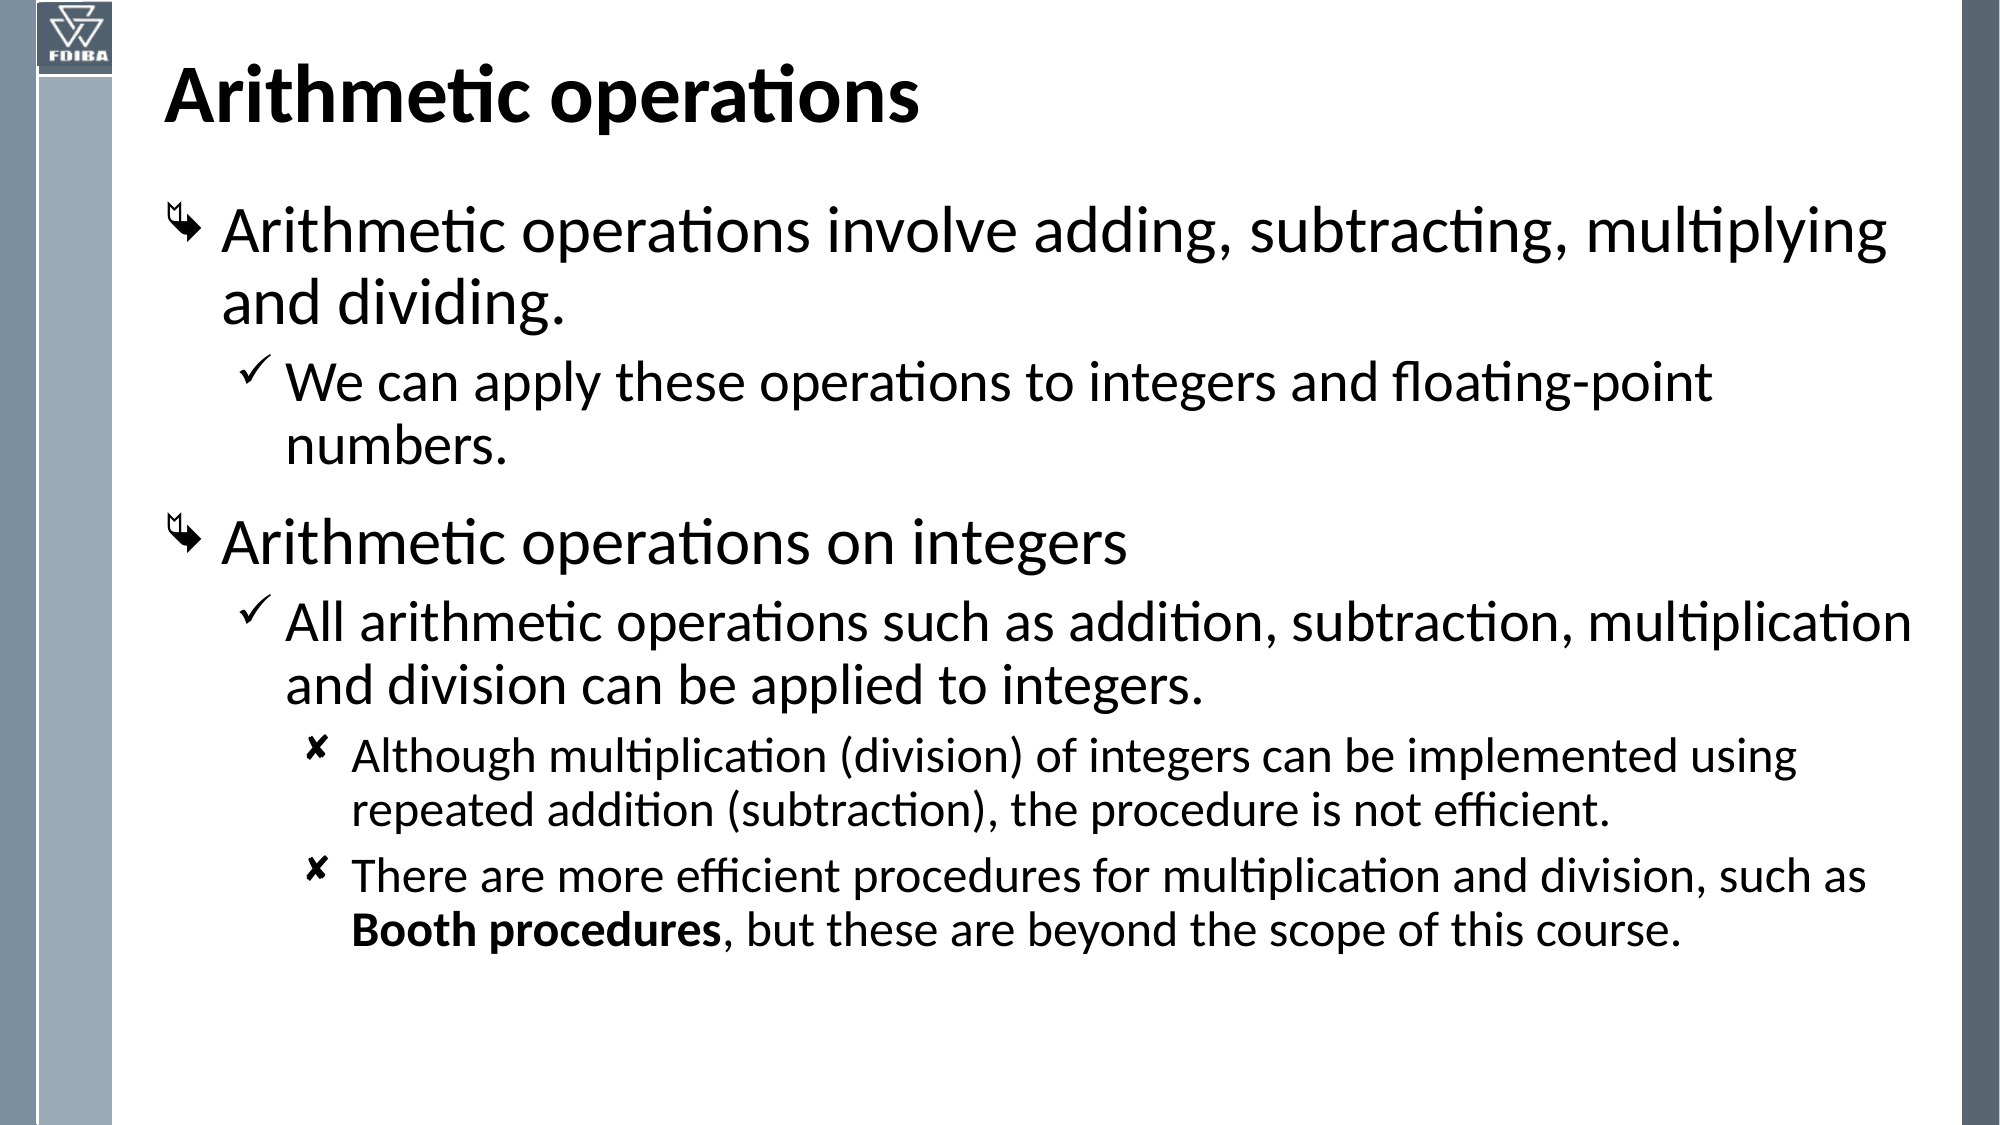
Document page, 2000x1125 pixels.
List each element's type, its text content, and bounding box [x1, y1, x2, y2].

picture [37, 3, 112, 66]
list Arithmetic operations involve adding, subtracting, multiplying and dividing. We can apply these operations to integers and floating-point numbers. Arithmetic operations on integers All arithmetic operations such as addition, subtraction, multiplication and division can be applied to integers. Although multiplication (division) of integers can be implemented using repeated addition (subtraction), the procedure is not efficient. There are more efficient procedures for multiplication and division, such as Booth procedures, but these are beyond the scope of this course. [149, 187, 1938, 1075]
title Arithmetic operations [149, 29, 1938, 149]
